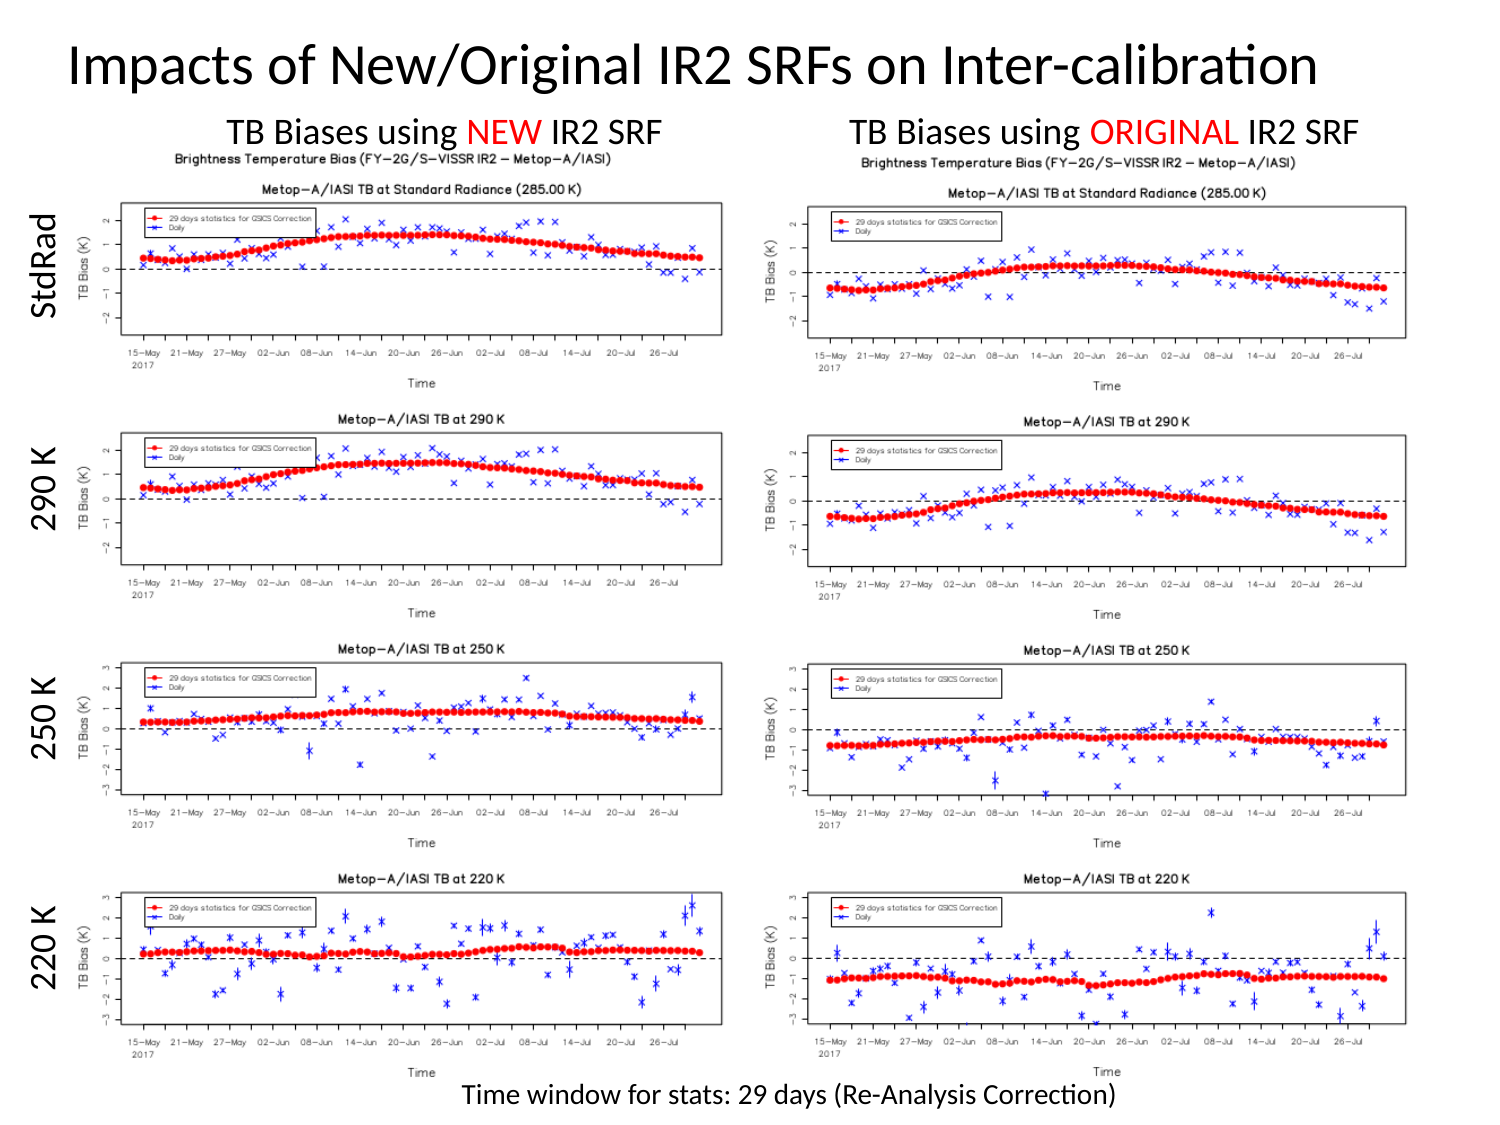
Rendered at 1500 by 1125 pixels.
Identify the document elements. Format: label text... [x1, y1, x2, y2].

text_box TB Biases using NEW IR2 SRF TB Biases using ORIGINAL IR2 SRF [211, 104, 1375, 160]
text_box 220 K 250 K 290 K StdRad [10, 197, 51, 1007]
text_box Impacts of New/Original IR2 SRFs on Inter-calibration [53, 19, 1460, 104]
text_box Time window for stats: 29 days (Re-Analysis Correction) [446, 1068, 1133, 1118]
picture [743, 146, 1414, 1093]
picture [56, 142, 731, 1095]
